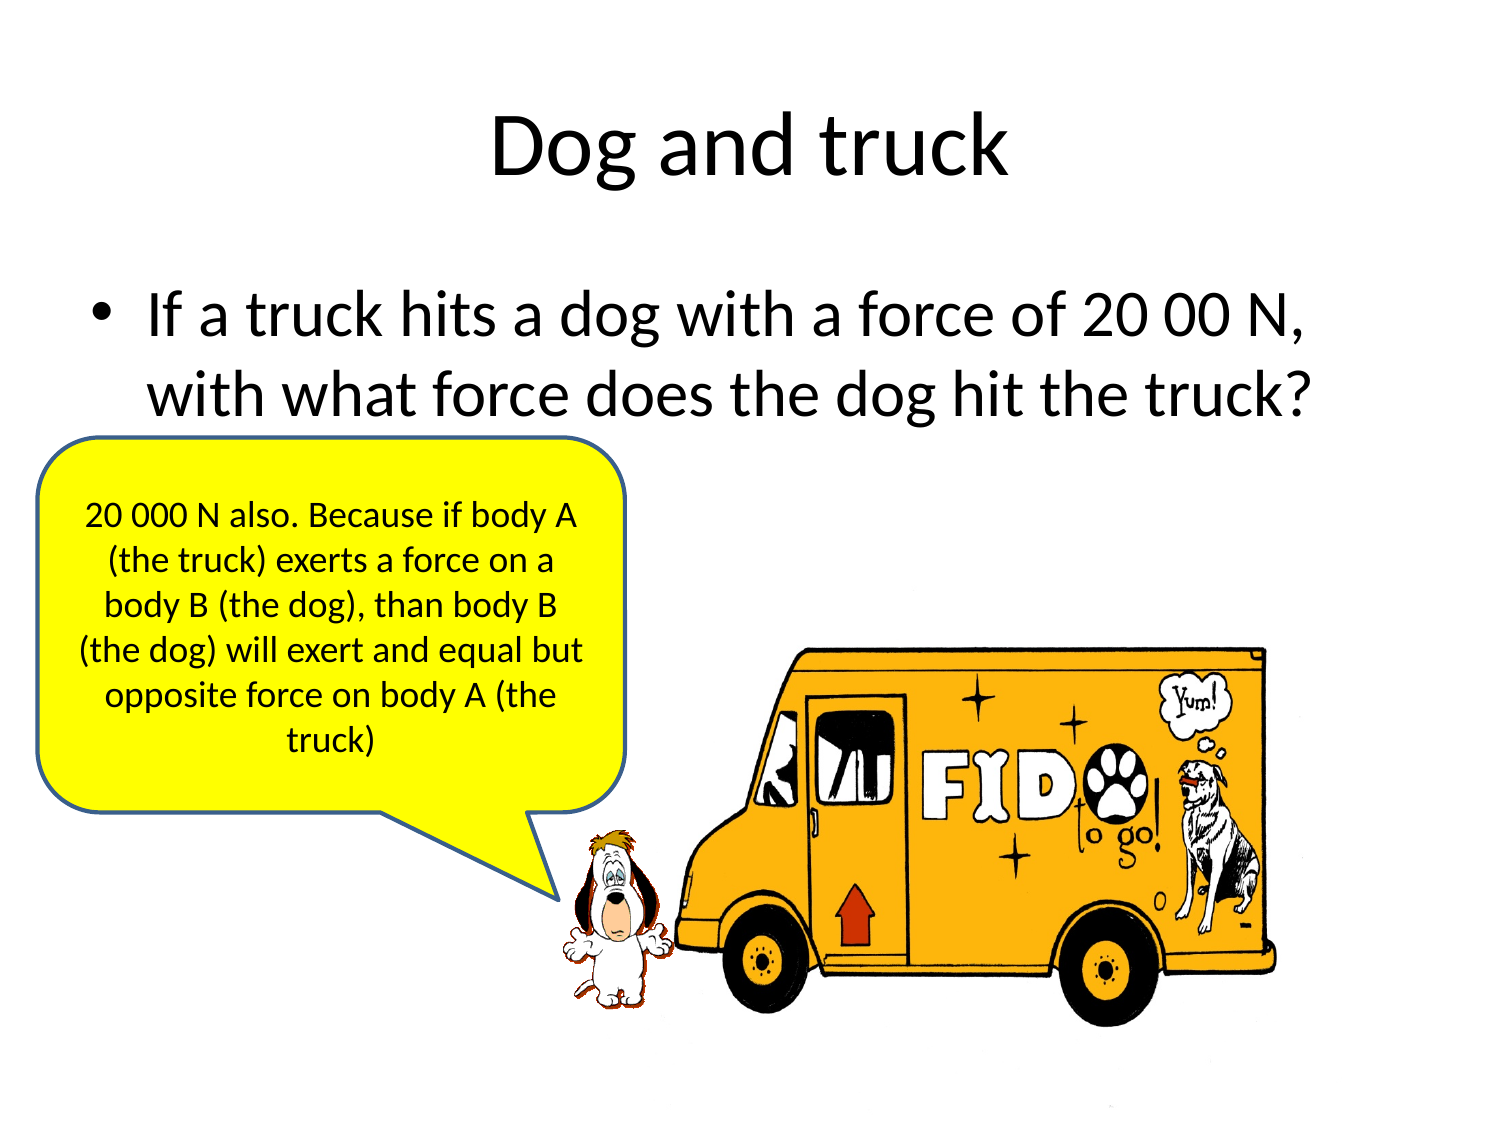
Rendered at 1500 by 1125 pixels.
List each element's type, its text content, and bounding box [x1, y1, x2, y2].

text_box 20 000 N also. Because if body A (the truck) exerts a force on a body B (the dog), than body B (the dog) will exert and equal but opposite force on body A (the truck) [35, 435, 627, 902]
list If a truck hits a dog with a force of 20 00 N, with what force does the dog hit the truck? [75, 262, 1425, 1005]
picture [562, 547, 1376, 1125]
title Dog and truck [75, 45, 1425, 233]
